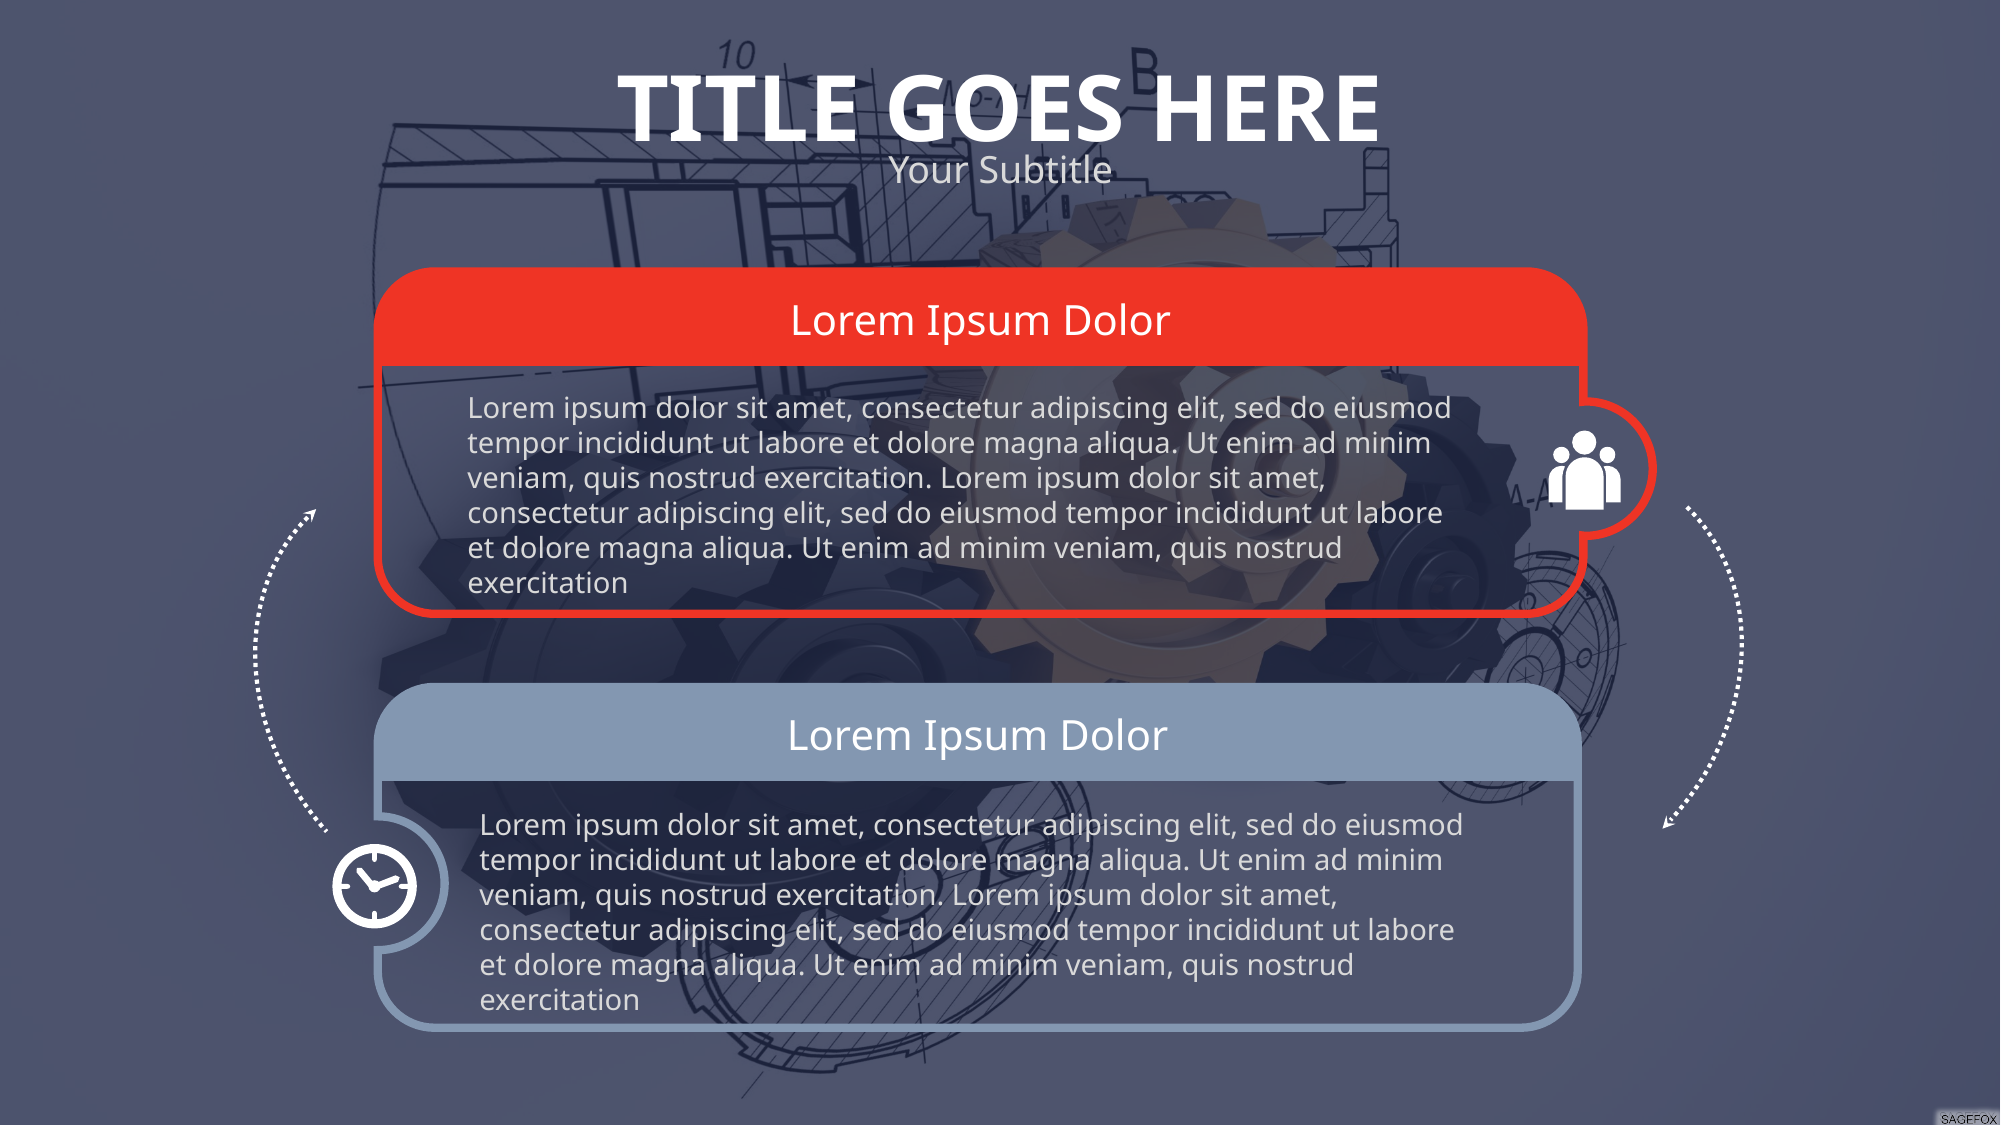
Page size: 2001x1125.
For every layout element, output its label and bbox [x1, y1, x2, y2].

text_box [1514, 506, 1743, 829]
text_box [332, 843, 417, 929]
text_box [377, 271, 1653, 614]
picture [1938, 1114, 1999, 1125]
text_box [377, 686, 1578, 1028]
text_box [548, 42, 1452, 199]
text_box [254, 509, 475, 832]
